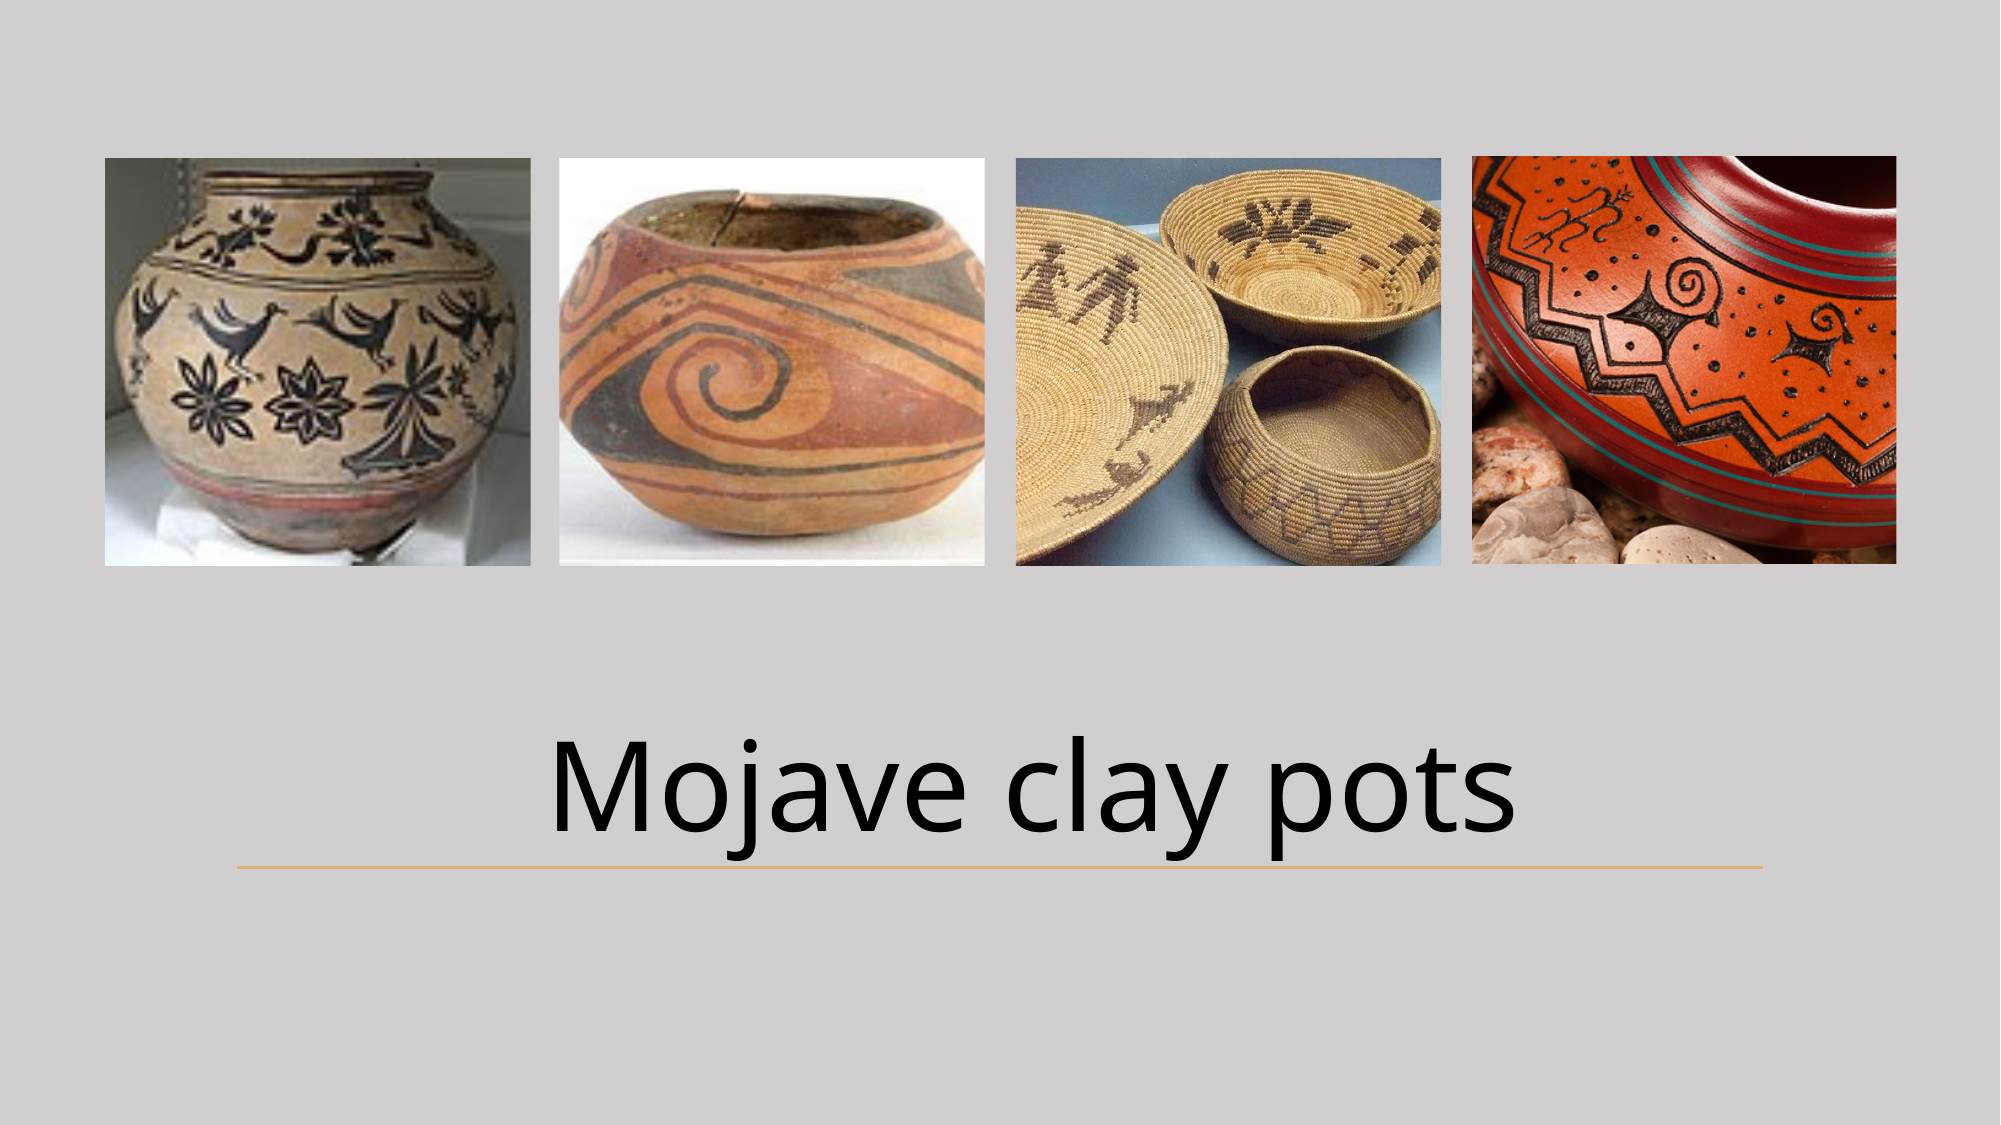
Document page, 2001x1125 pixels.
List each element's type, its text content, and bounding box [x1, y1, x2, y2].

picture [1015, 158, 1442, 567]
picture [559, 158, 985, 567]
title Mojave clay pots [105, 593, 1895, 866]
picture [105, 158, 531, 567]
picture [1472, 156, 1897, 565]
